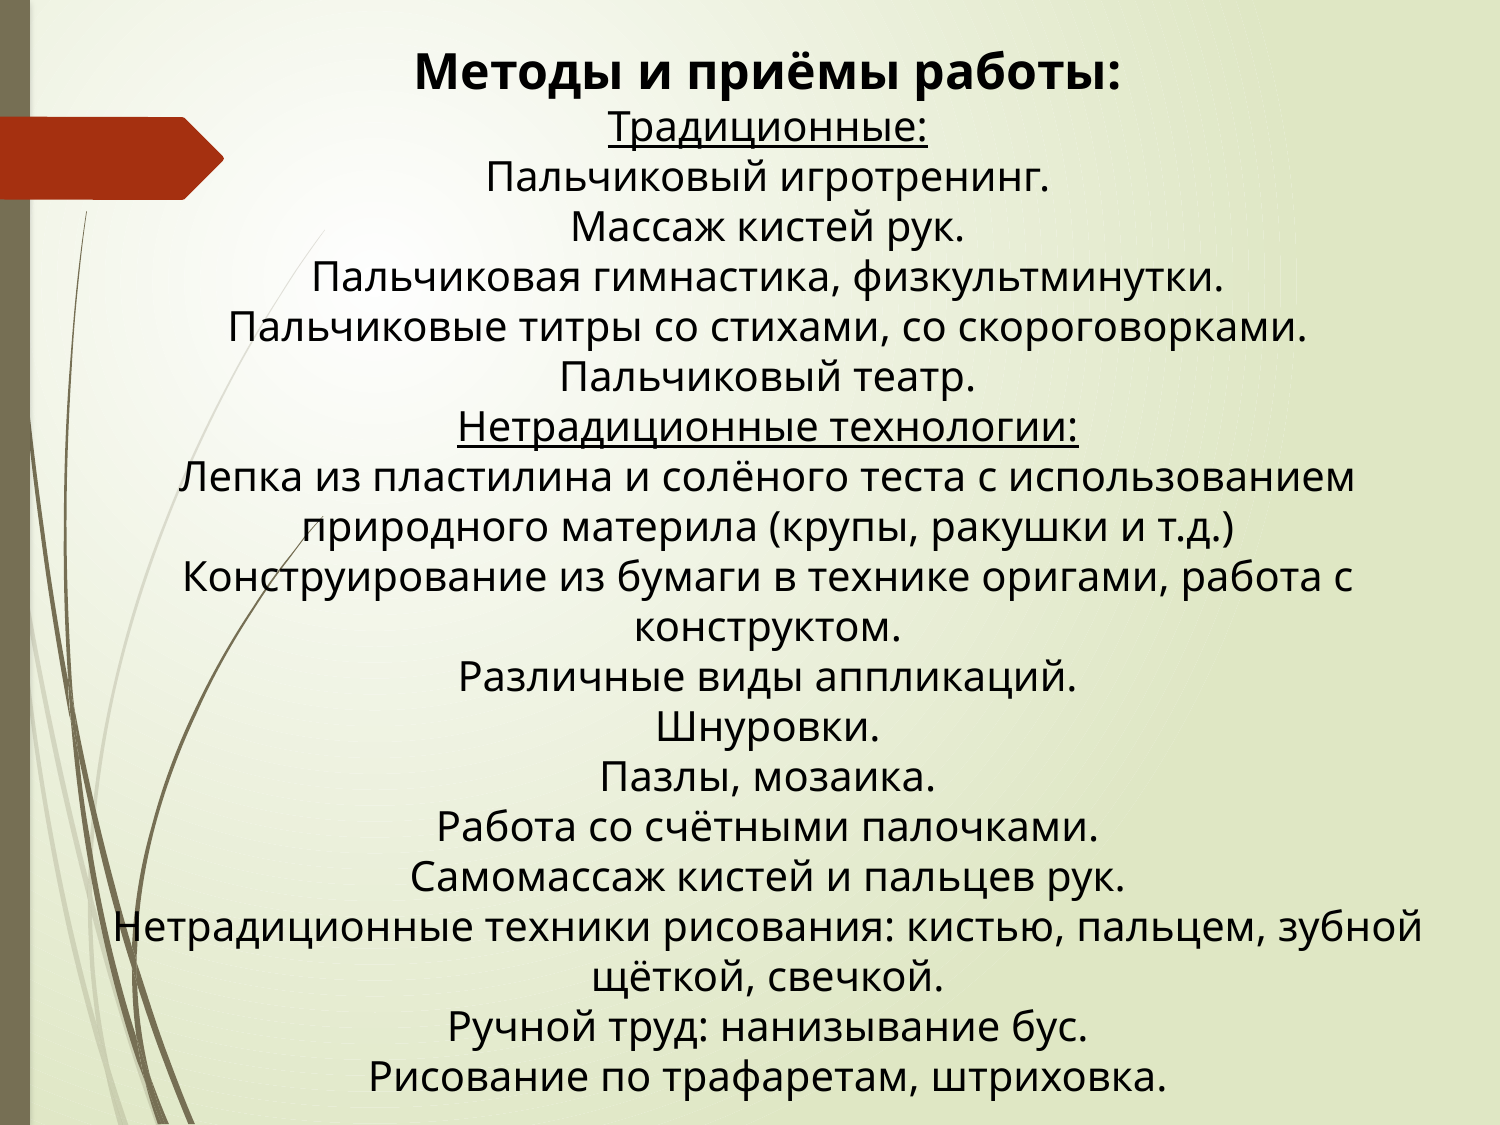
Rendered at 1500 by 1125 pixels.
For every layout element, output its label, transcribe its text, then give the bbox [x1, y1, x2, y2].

text_box Методы и приёмы работы: Традиционные: Пальчиковый игротренинг. Массаж кистей рук. Пальчиковая гимнастика, физкультминутки. Пальчиковые титры со стихами, со скороговорками. Пальчиковый театр. Нетрадиционные технологии: Лепка из пластилина и солёного теста с использованием природного материла (крупы, ракушки и т.д.) Конструирование из бумаги в технике оригами, работа с конструктом. Различные виды аппликаций. Шнуровки. Пазлы, мозаика. Работа со счётными палочками. Самомассаж кистей и пальцев рук. Нетрадиционные техники рисования: кистью, пальцем, зубной щёткой, свечкой. Ручной труд: нанизывание бус. Рисование по трафаретам, штриховка. [53, 32, 1483, 1108]
